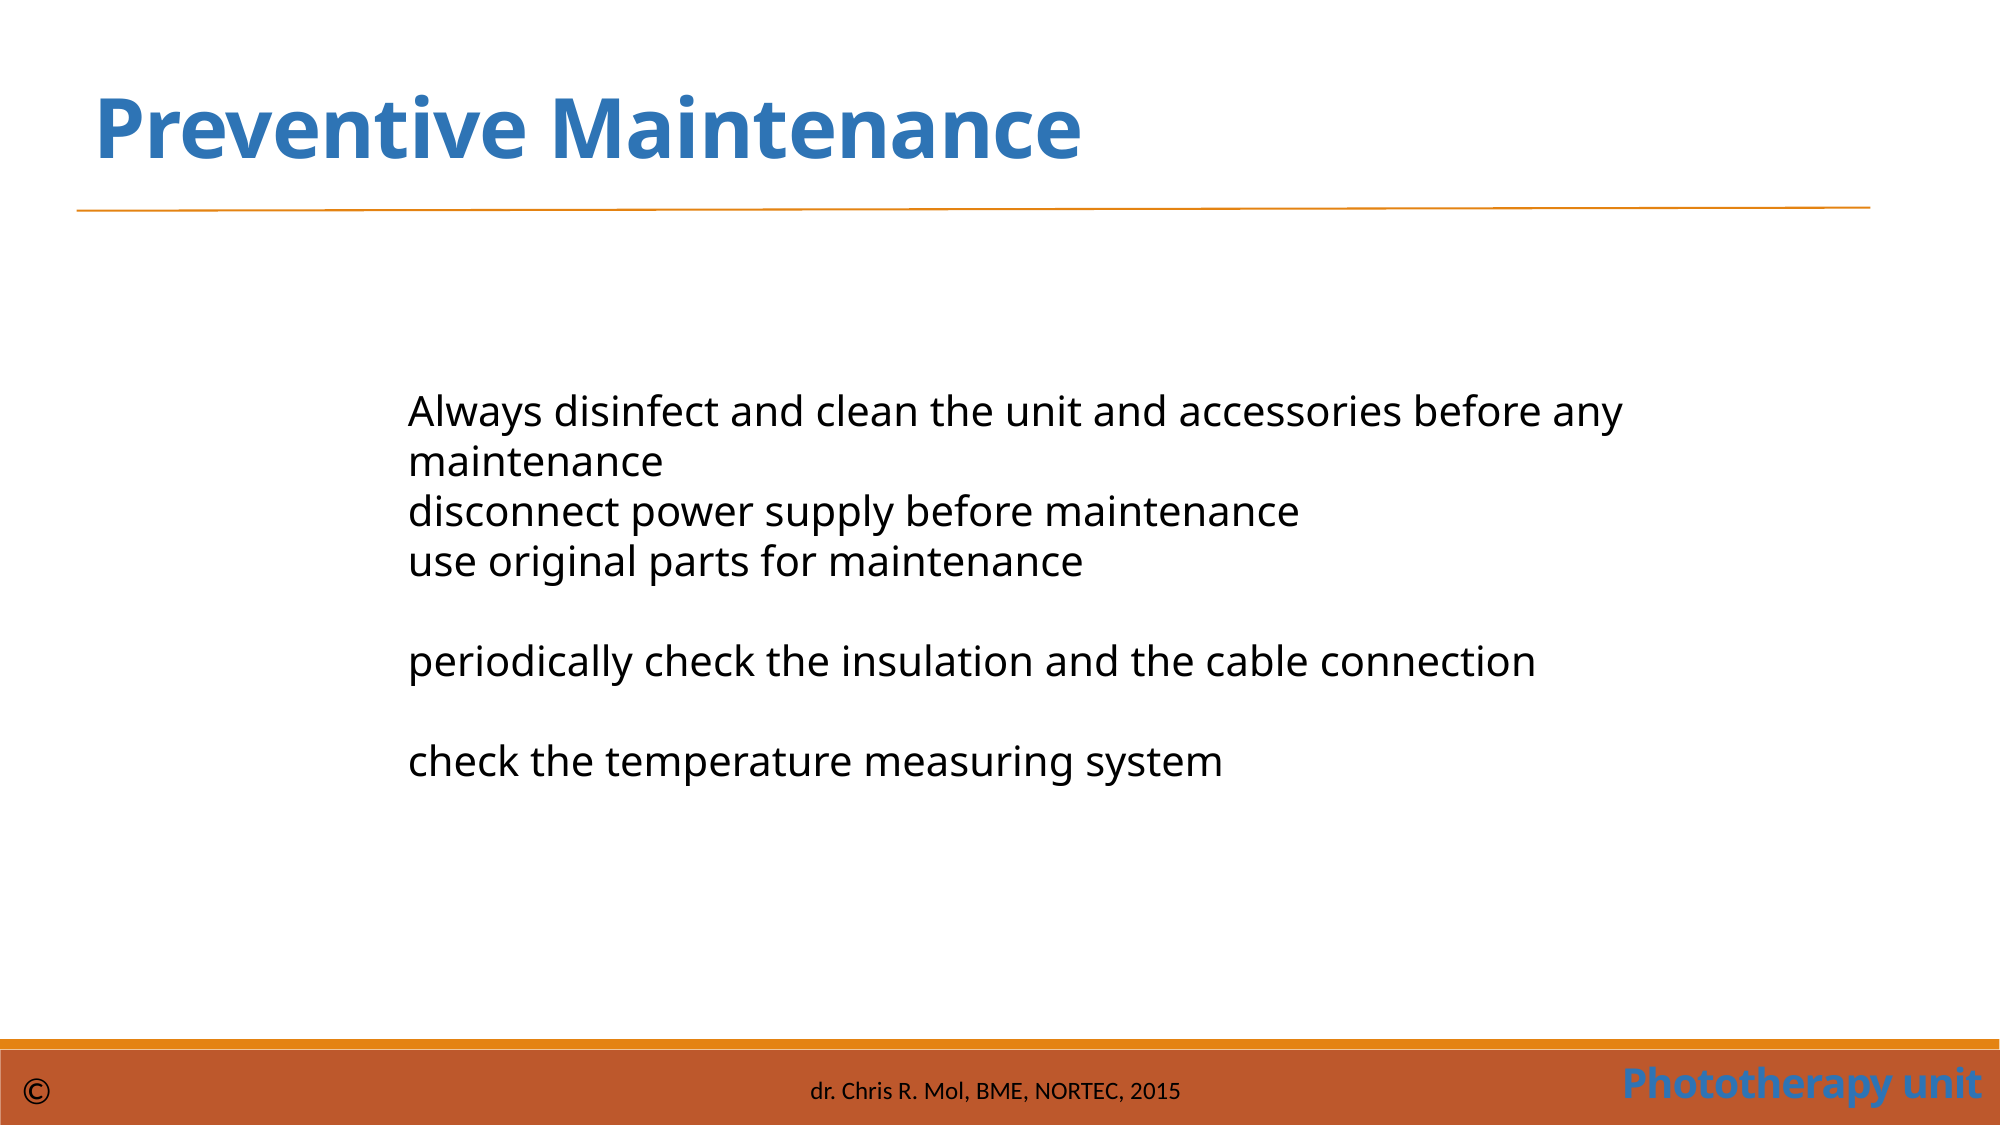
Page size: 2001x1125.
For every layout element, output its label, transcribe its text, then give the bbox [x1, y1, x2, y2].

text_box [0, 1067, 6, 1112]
text_box Always disinfect and clean the unit and accessories before any maintenance disconnect power supply before maintenance use original parts for maintenance periodically check the insulation and the cable connection check the temperature measuring system [393, 377, 1722, 793]
text_box dr. Chris R. Mol, BME, NORTEC, 2015 [68, 1067, 1354, 1112]
title Preventive Maintenance [78, 72, 1570, 183]
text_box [76, 207, 1871, 212]
text_box Phototherapy unit [1354, 1056, 1999, 1115]
text_box © [6, 1059, 68, 1120]
